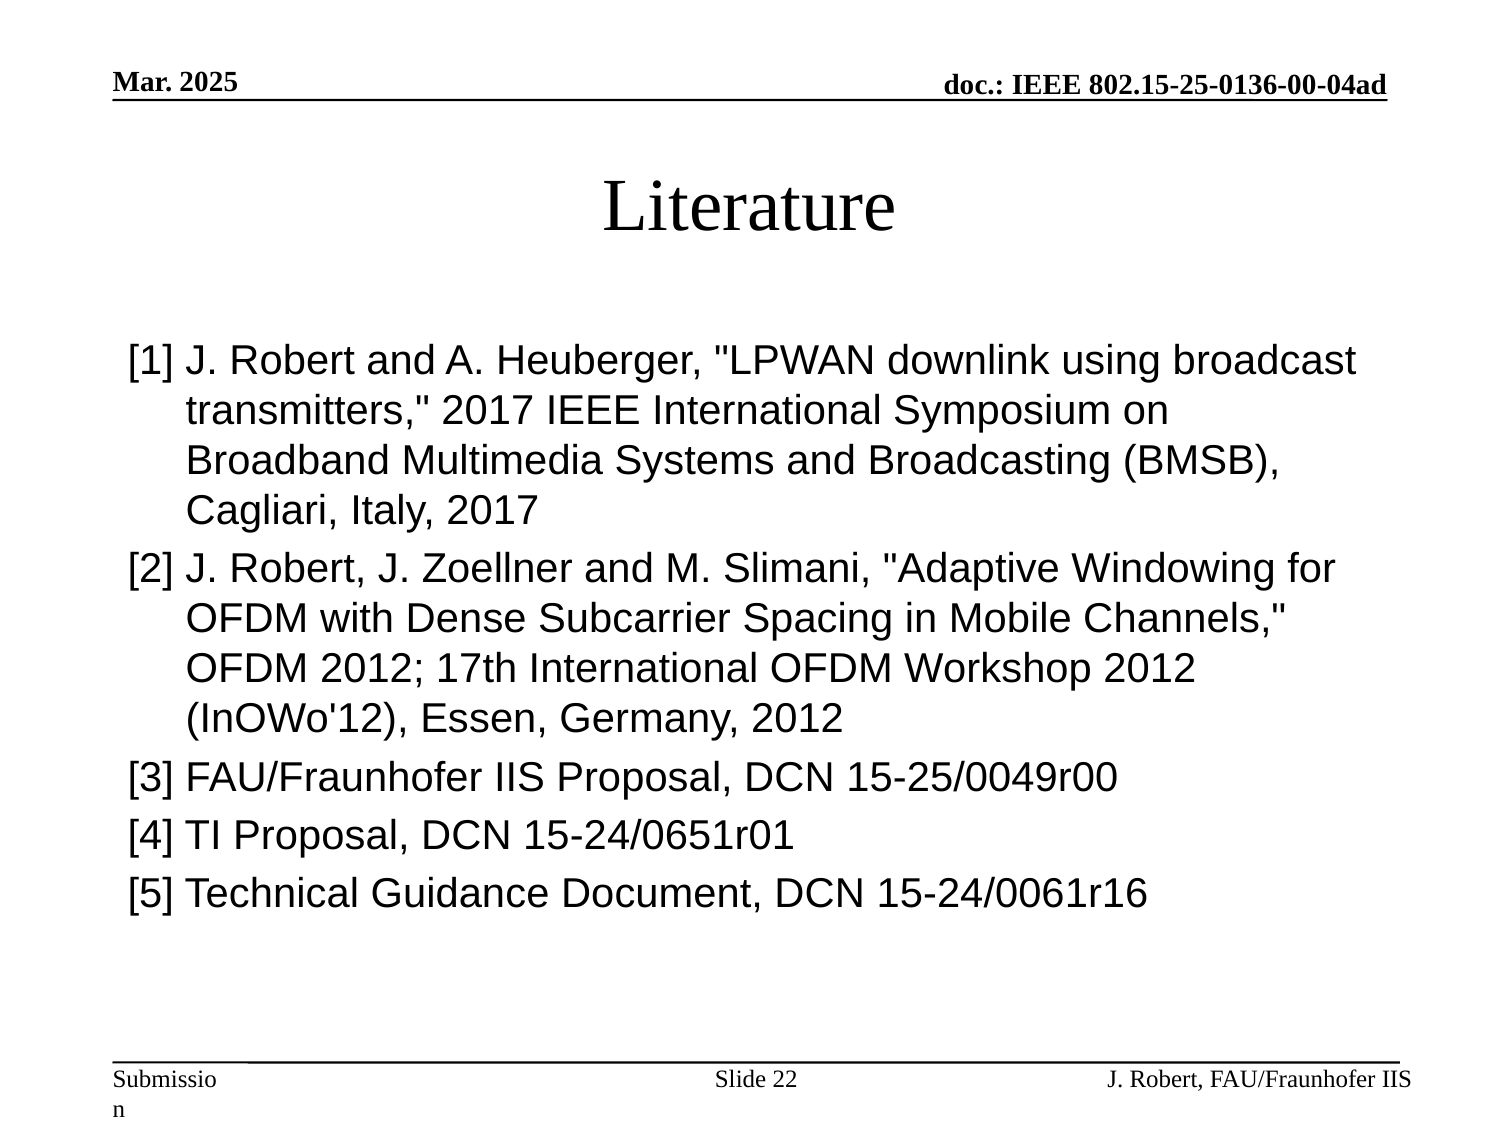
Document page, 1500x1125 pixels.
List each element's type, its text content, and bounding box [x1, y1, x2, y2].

title Literature [112, 112, 1388, 288]
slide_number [112, 62, 375, 98]
list [1] J. Robert and A. Heuberger, "LPWAN downlink using broadcast transmitters," 2017 IEEE International Symposium on Broadband Multimedia Systems and Broadcasting (BMSB), Cagliari, Italy, 2017 [2] J. Robert, J. Zoellner and M. Slimani, "Adaptive Windowing for OFDM with Dense Subcarrier Spacing in Mobile Channels," OFDM 2012; 17th International OFDM Workshop 2012 (InOWo'12), Essen, Germany, 2012 [3] FAU/Fraunhofer IIS Proposal, DCN 15-25/0049r00 [4] TI Proposal, DCN 15-24/0651r01 [5] Technical Guidance Document, DCN 15-24/0061r16 [112, 324, 1388, 1000]
slide_number Slide 22 [712, 1062, 800, 1093]
footer J. Robert, FAU/Fraunhofer IIS [900, 1062, 1413, 1093]
